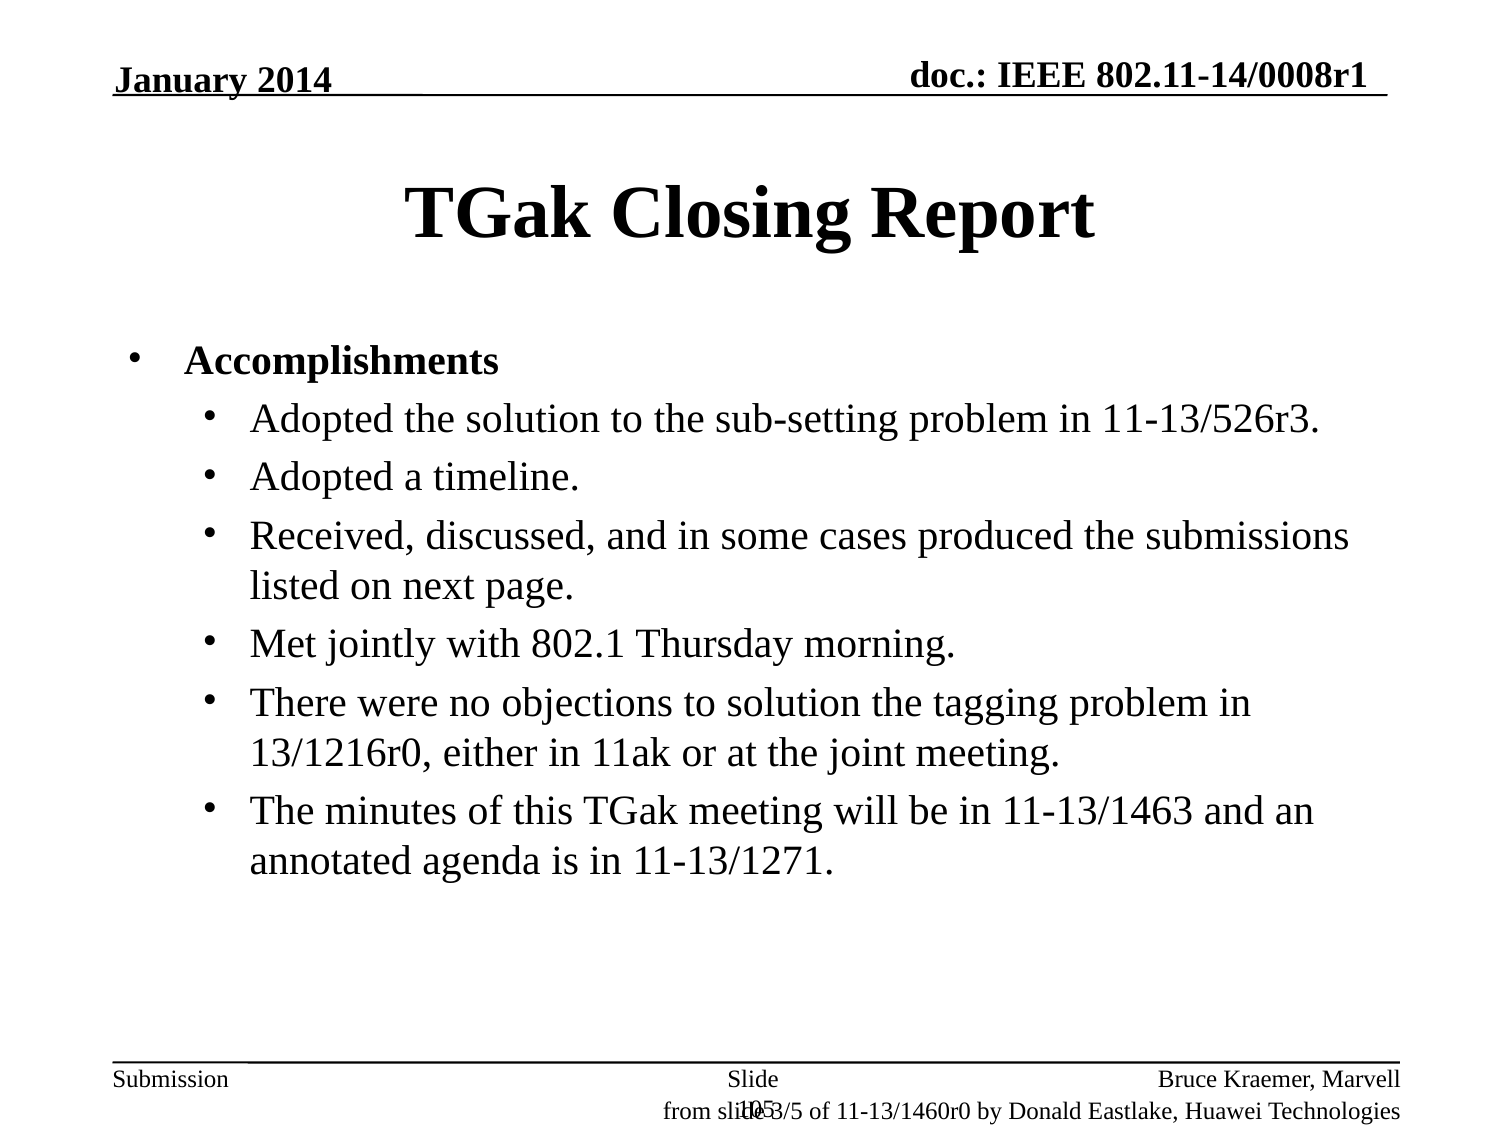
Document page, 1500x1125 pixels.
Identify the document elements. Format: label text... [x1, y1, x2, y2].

list Accomplishments Adopted the solution to the sub-setting problem in 11-13/526r3. Adopted a timeline. Received, discussed, and in some cases produced the submissions listed on next page. Met jointly with 802.1 Thursday morning. There were no objections to solution the tagging problem in 13/1216r0, either in 11ak or at the joint meeting. The minutes of this TGak meeting will be in 11-13/1463 and an annotated agenda is in 11-13/1271. [112, 324, 1388, 1059]
footer Bruce Kraemer, Marvell [915, 1062, 1402, 1087]
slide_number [114, 54, 374, 100]
title TGak Closing Report [112, 112, 1388, 303]
slide_number Slide 105 [712, 1062, 800, 1087]
text_box from slide 3/5 of 11-13/1460r0 by Donald Eastlake, Huawei Technologies [343, 1087, 1417, 1125]
